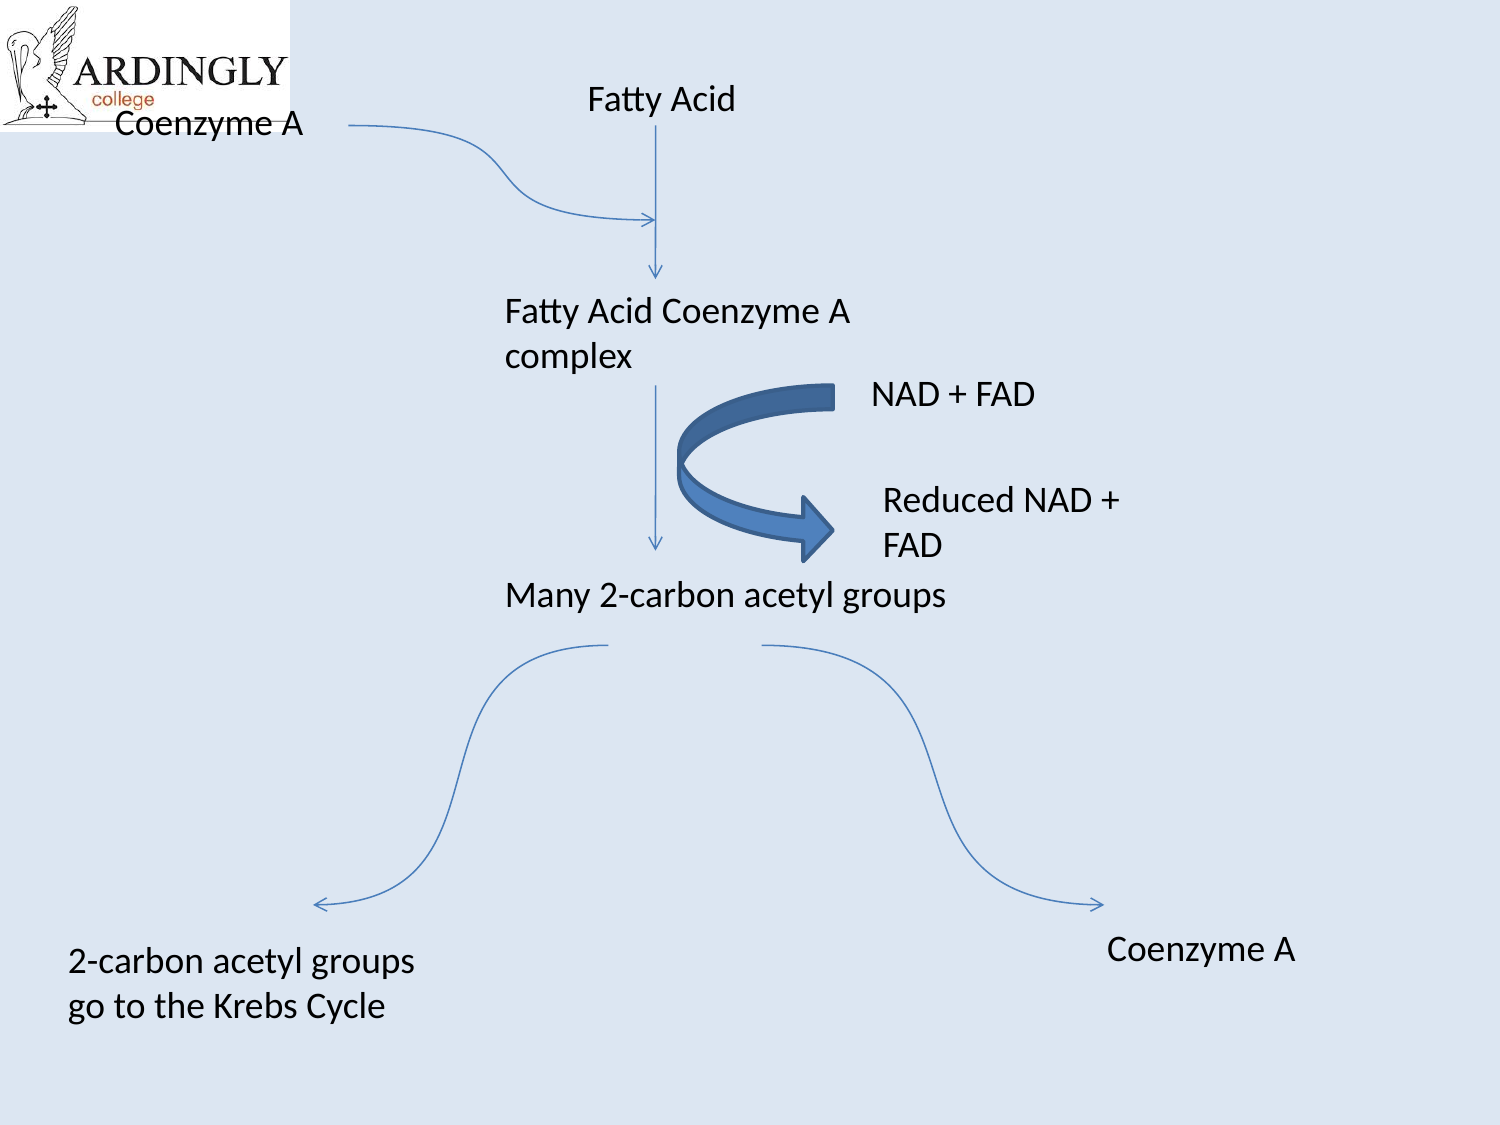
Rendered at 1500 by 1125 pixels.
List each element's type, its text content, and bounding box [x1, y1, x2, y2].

text_box Fatty Acid Coenzyme A complex [490, 278, 939, 384]
text_box [677, 383, 835, 466]
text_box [312, 644, 609, 906]
text_box 2-carbon acetyl groups go to the Krebs Cycle [53, 928, 431, 1034]
text_box NAD + FAD [856, 361, 1140, 422]
text_box Reduced NAD + FAD [868, 467, 1152, 573]
text_box Fatty Acid [572, 66, 798, 127]
text_box Coenzyme A [1092, 916, 1376, 977]
text_box [676, 476, 835, 564]
text_box Many 2-carbon acetyl groups [490, 562, 1010, 623]
picture [0, 0, 290, 132]
text_box Coenzyme A [100, 90, 437, 150]
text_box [761, 644, 1105, 906]
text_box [348, 125, 656, 221]
